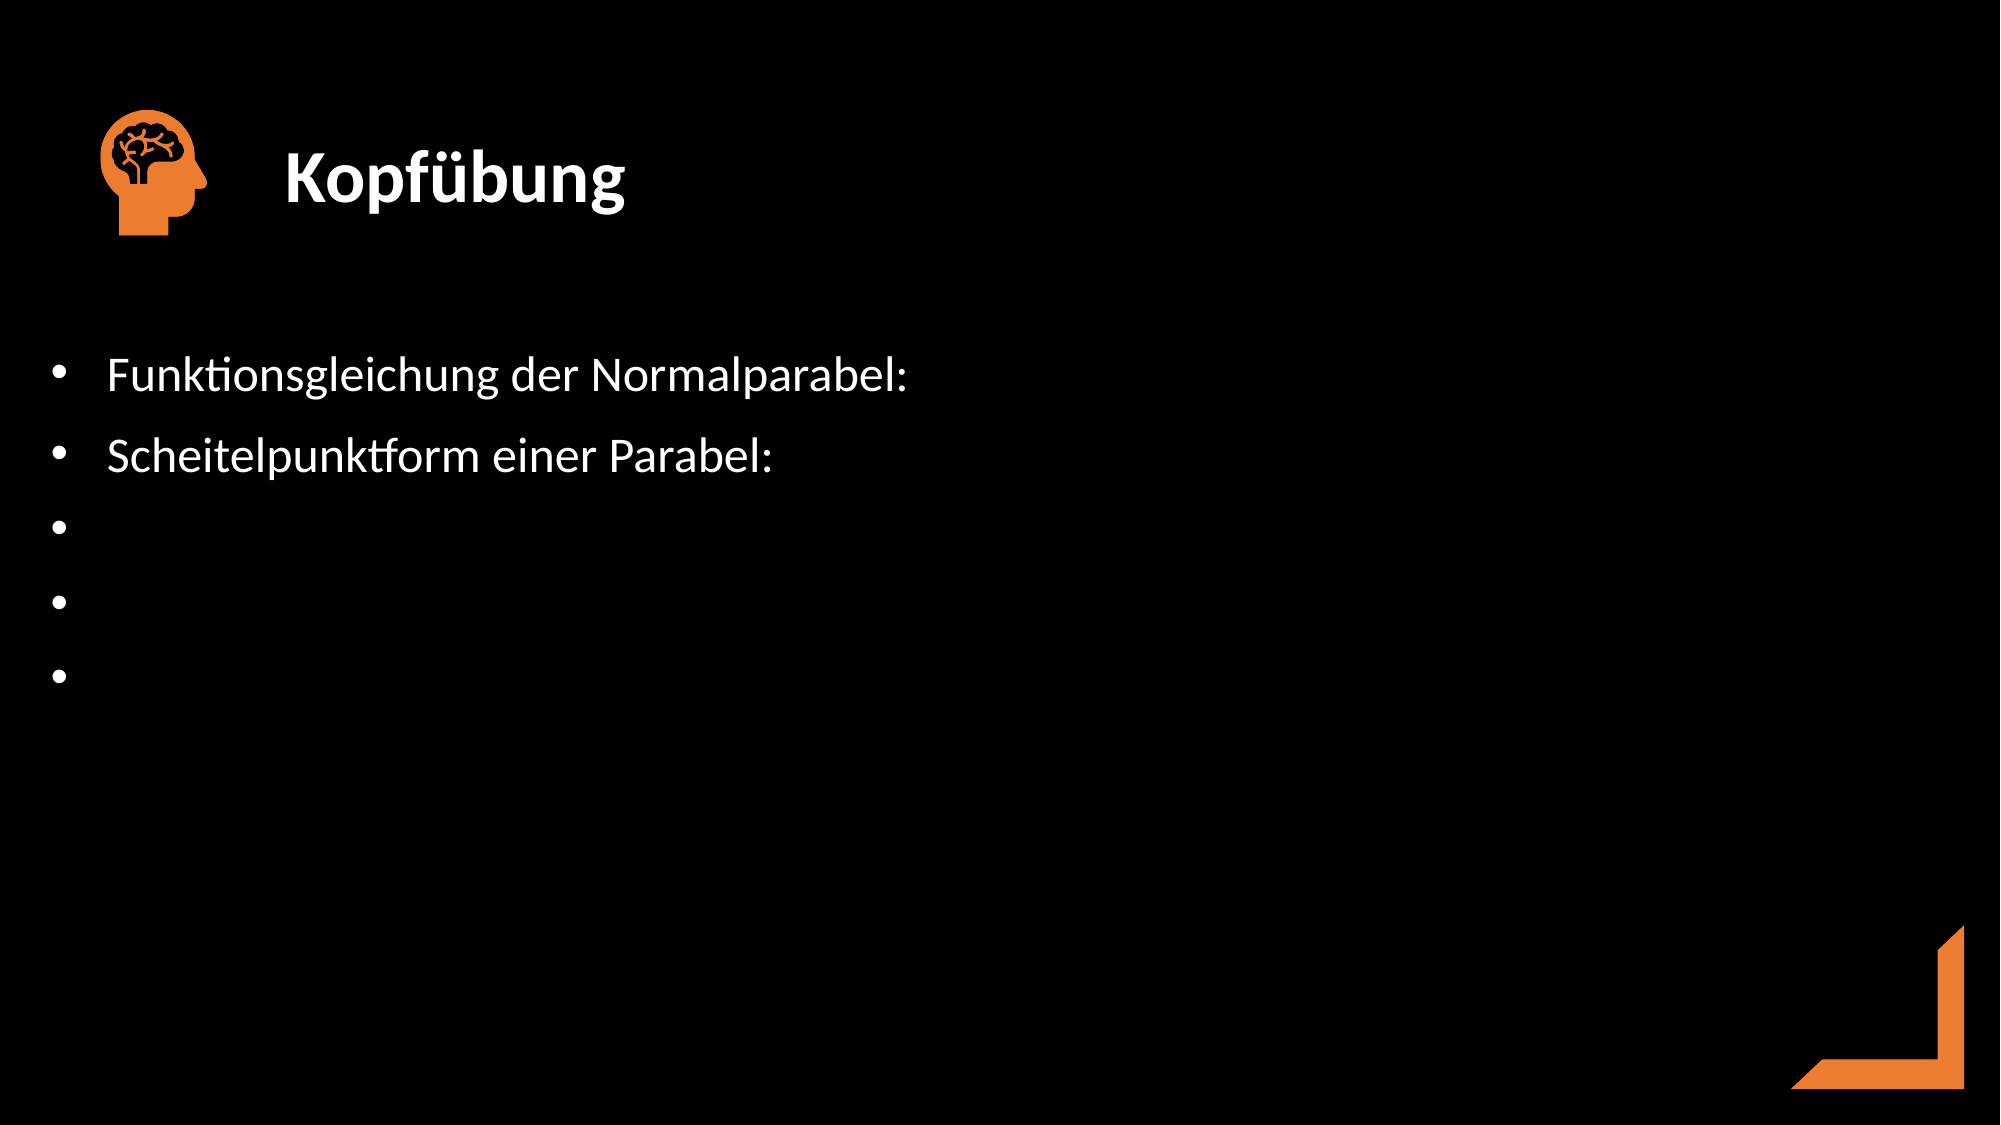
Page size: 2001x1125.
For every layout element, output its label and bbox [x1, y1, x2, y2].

picture [78, 97, 229, 248]
